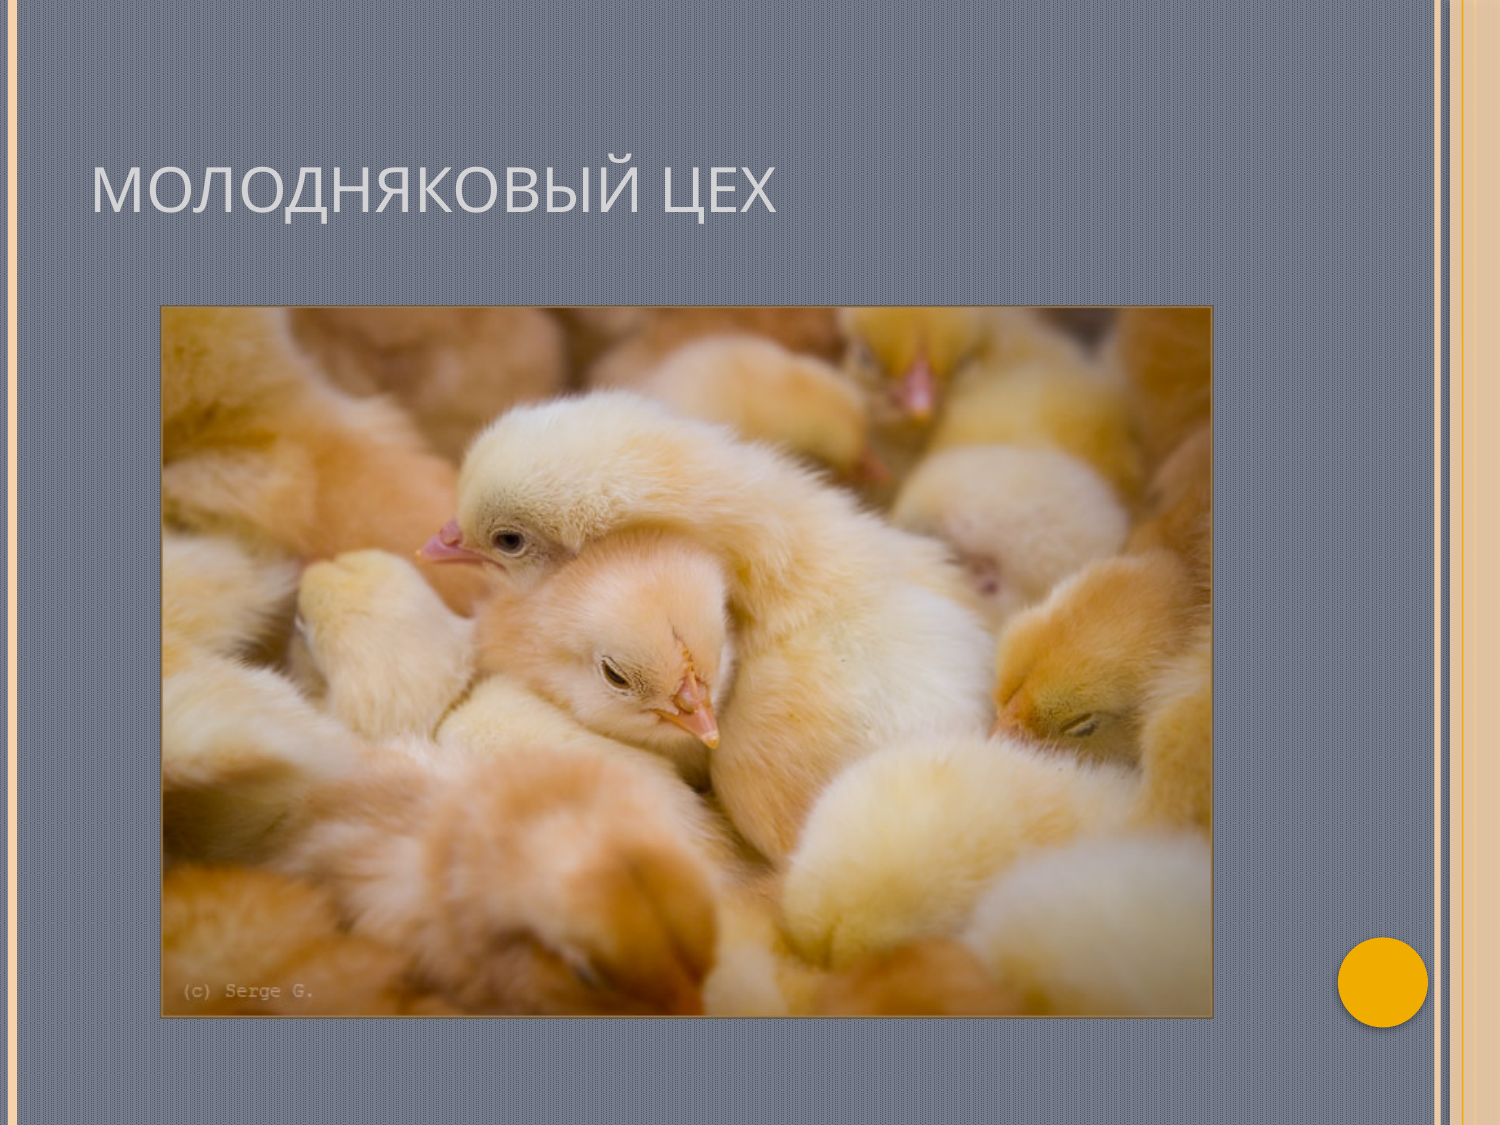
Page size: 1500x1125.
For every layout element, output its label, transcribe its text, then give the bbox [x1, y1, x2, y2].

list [160, 305, 1215, 1019]
title Молодняковый цех [75, 45, 1300, 233]
